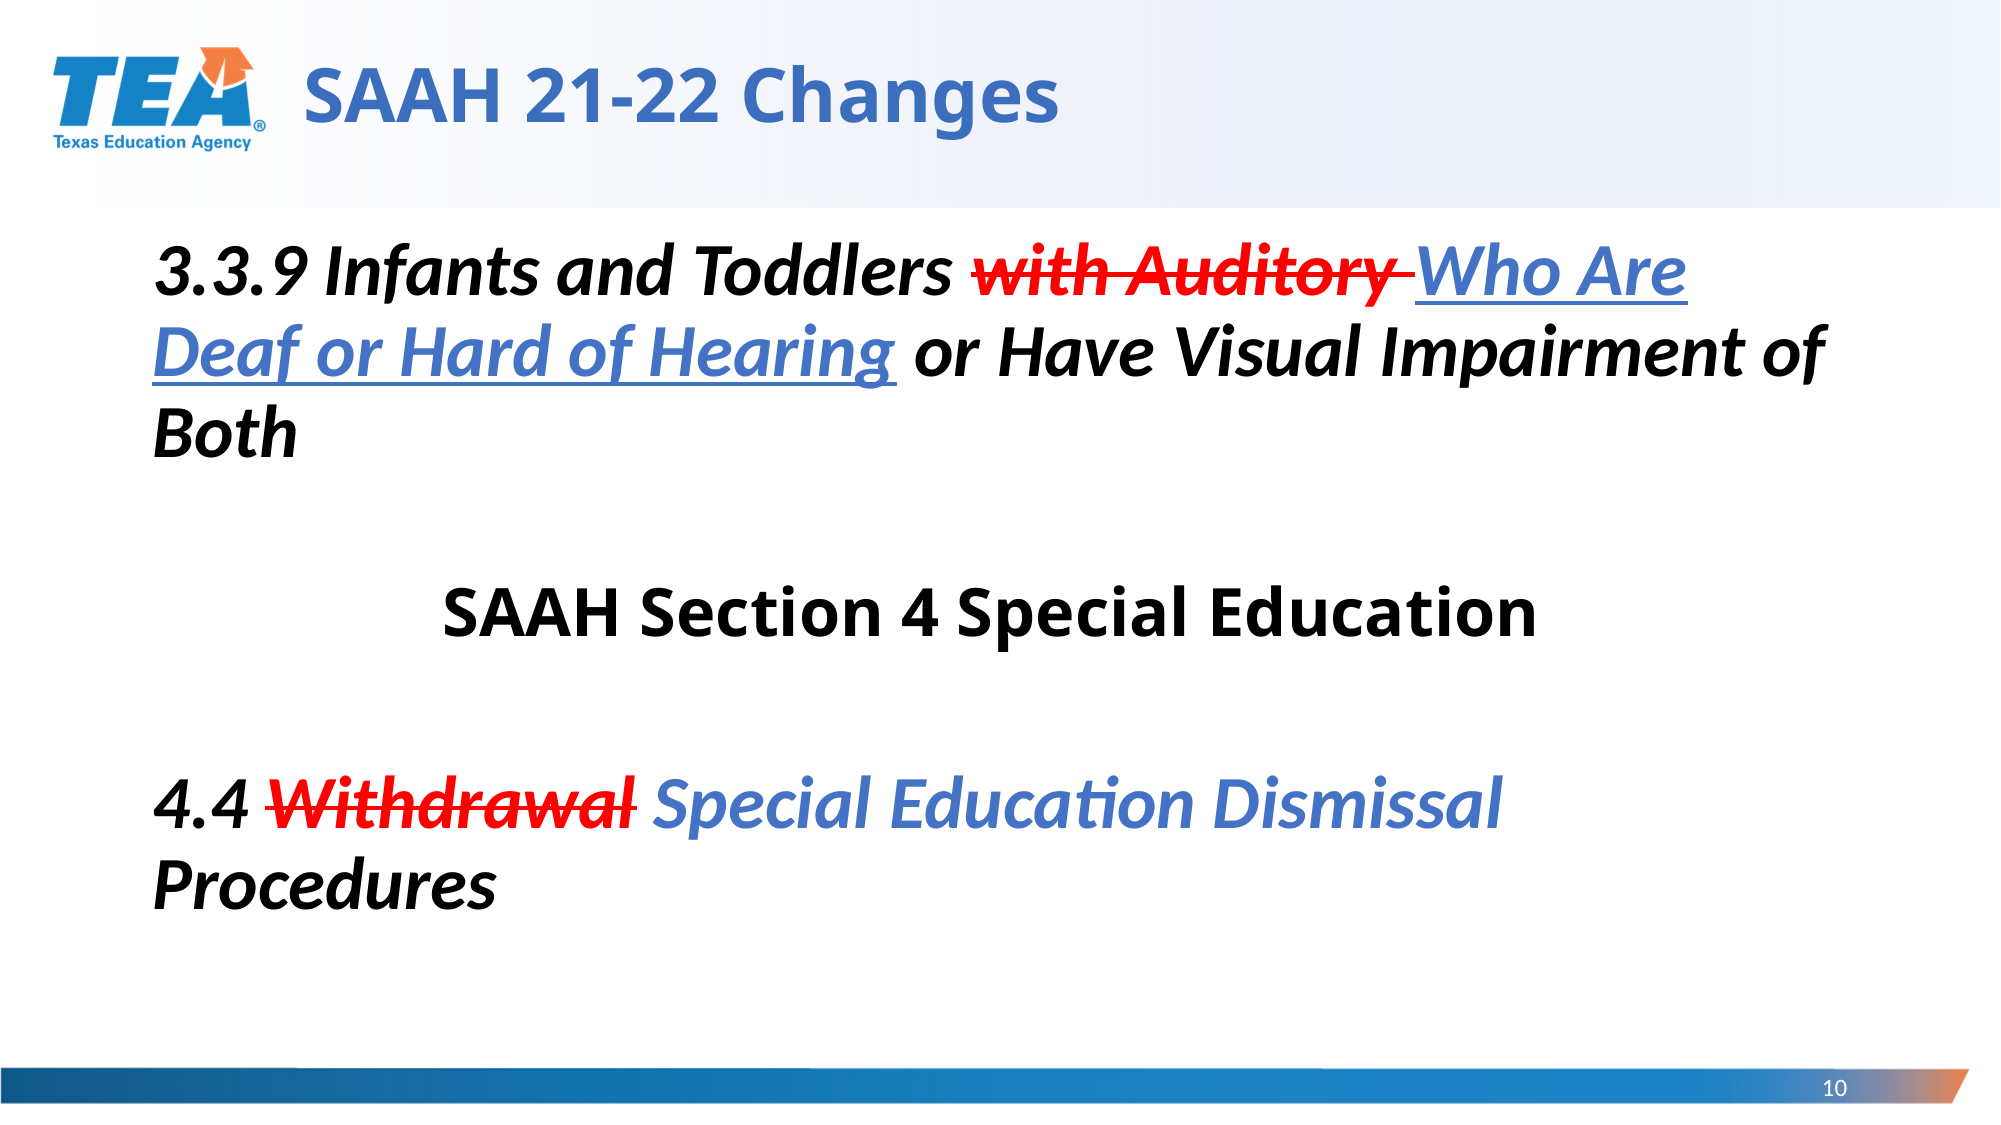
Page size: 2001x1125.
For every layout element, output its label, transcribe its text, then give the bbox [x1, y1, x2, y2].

list 3.3.9 Infants and Toddlers with Auditory Who Are Deaf or Hard of Hearing or Have Visual Impairment of Both SAAH Section 4 Special Education 4.4 Withdrawal Special Education Dismissal Procedures [137, 223, 1863, 1093]
picture [0, 0, 2001, 1125]
title SAAH 21-22 Changes [288, 40, 1863, 157]
slide_number 10 [1412, 1093, 1863, 1103]
